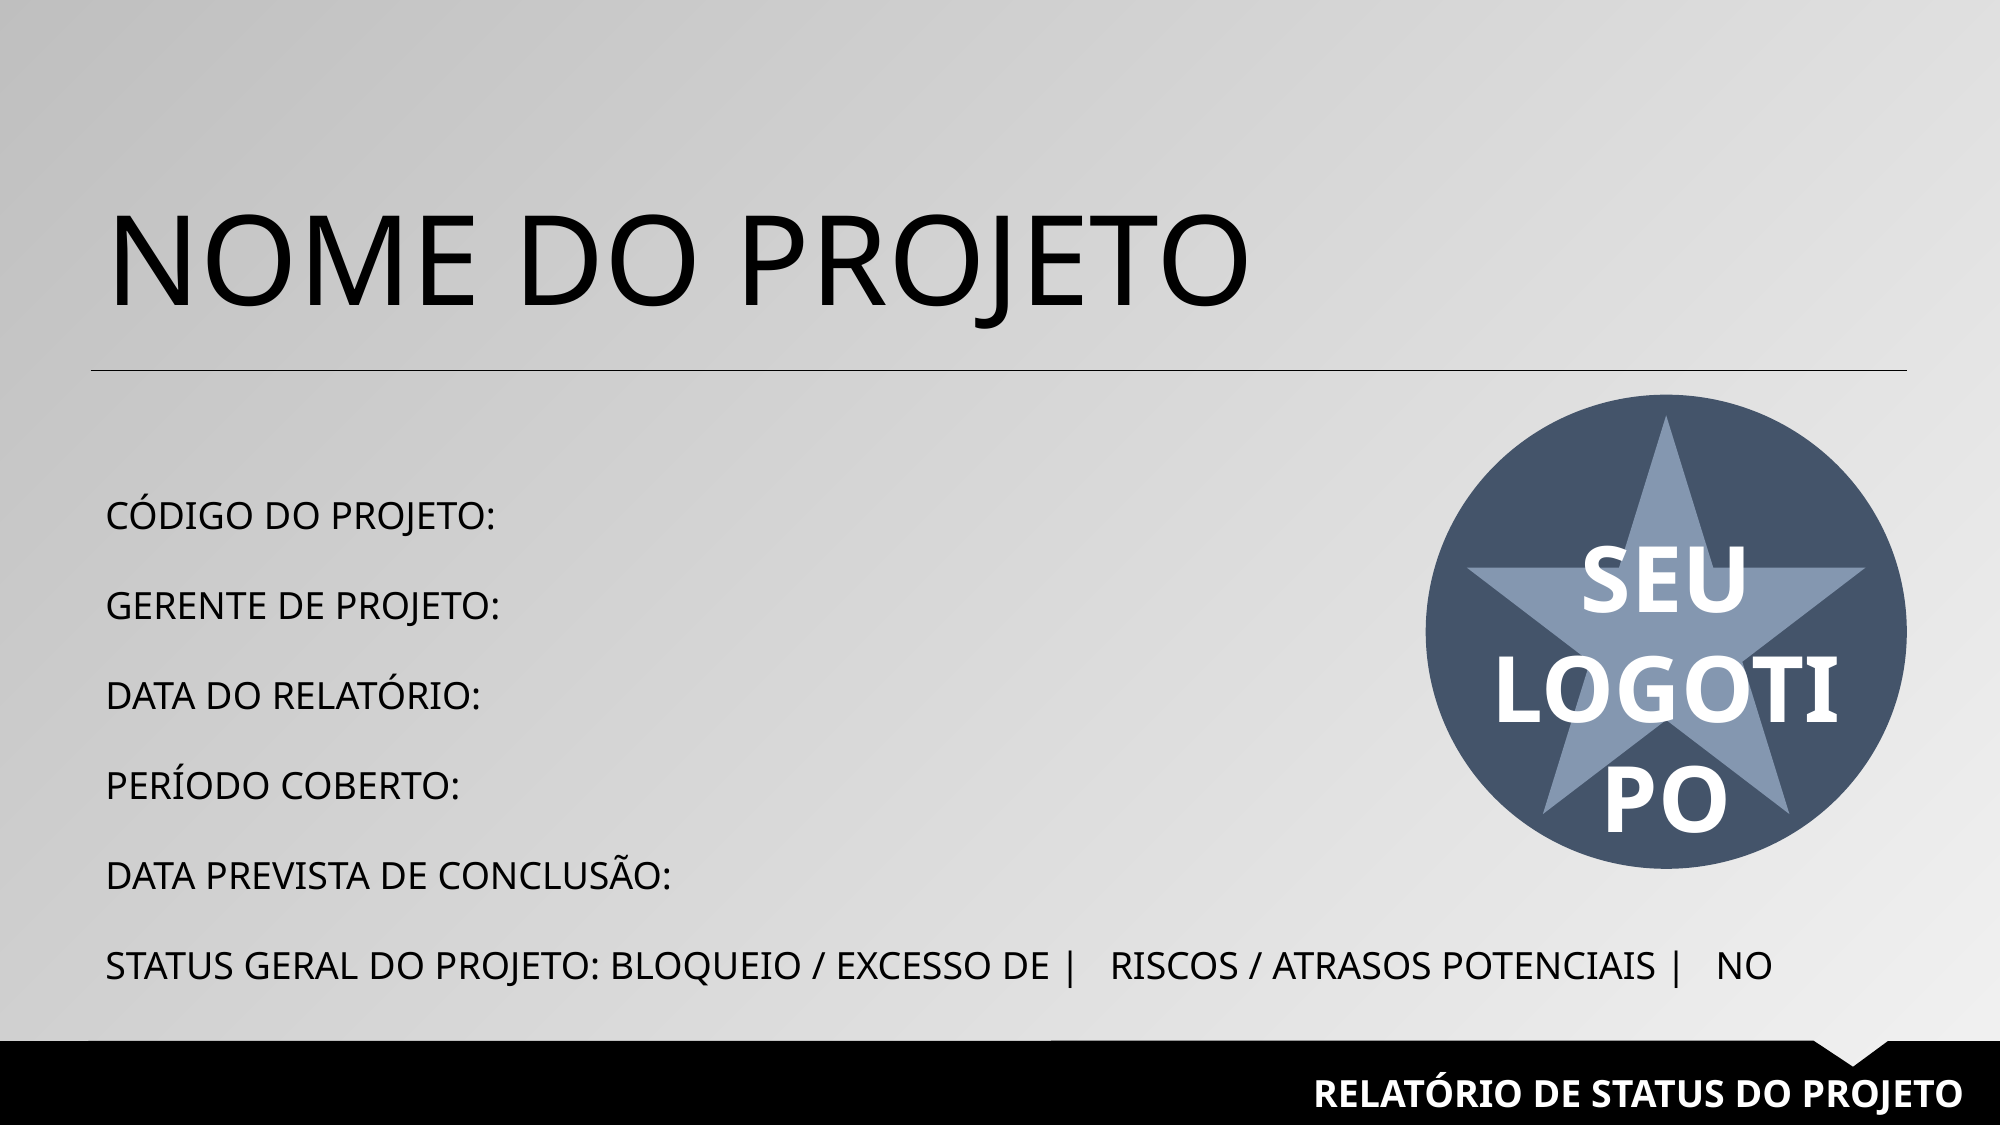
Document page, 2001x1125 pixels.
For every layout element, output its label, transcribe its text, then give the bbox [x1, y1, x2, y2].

text_box RELATÓRIO DE STATUS DO PROJETO [961, 1062, 1980, 1123]
text_box [0, 1039, 2000, 1125]
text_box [1425, 394, 1907, 869]
text_box CÓDIGO DO PROJETO: GERENTE DE PROJETO: DATA DO RELATÓRIO: PERÍODO COBERTO: DATA PREVISTA DE CONCLUSÃO: STATUS GERAL DO PROJETO: BLOQUEIO / EXCESSO DE | RISCOS / ATRASOS POTENCIAIS | NO CAMINHO CERTO [90, 439, 1962, 1085]
text_box NOME DO PROJETO [90, 173, 1932, 339]
